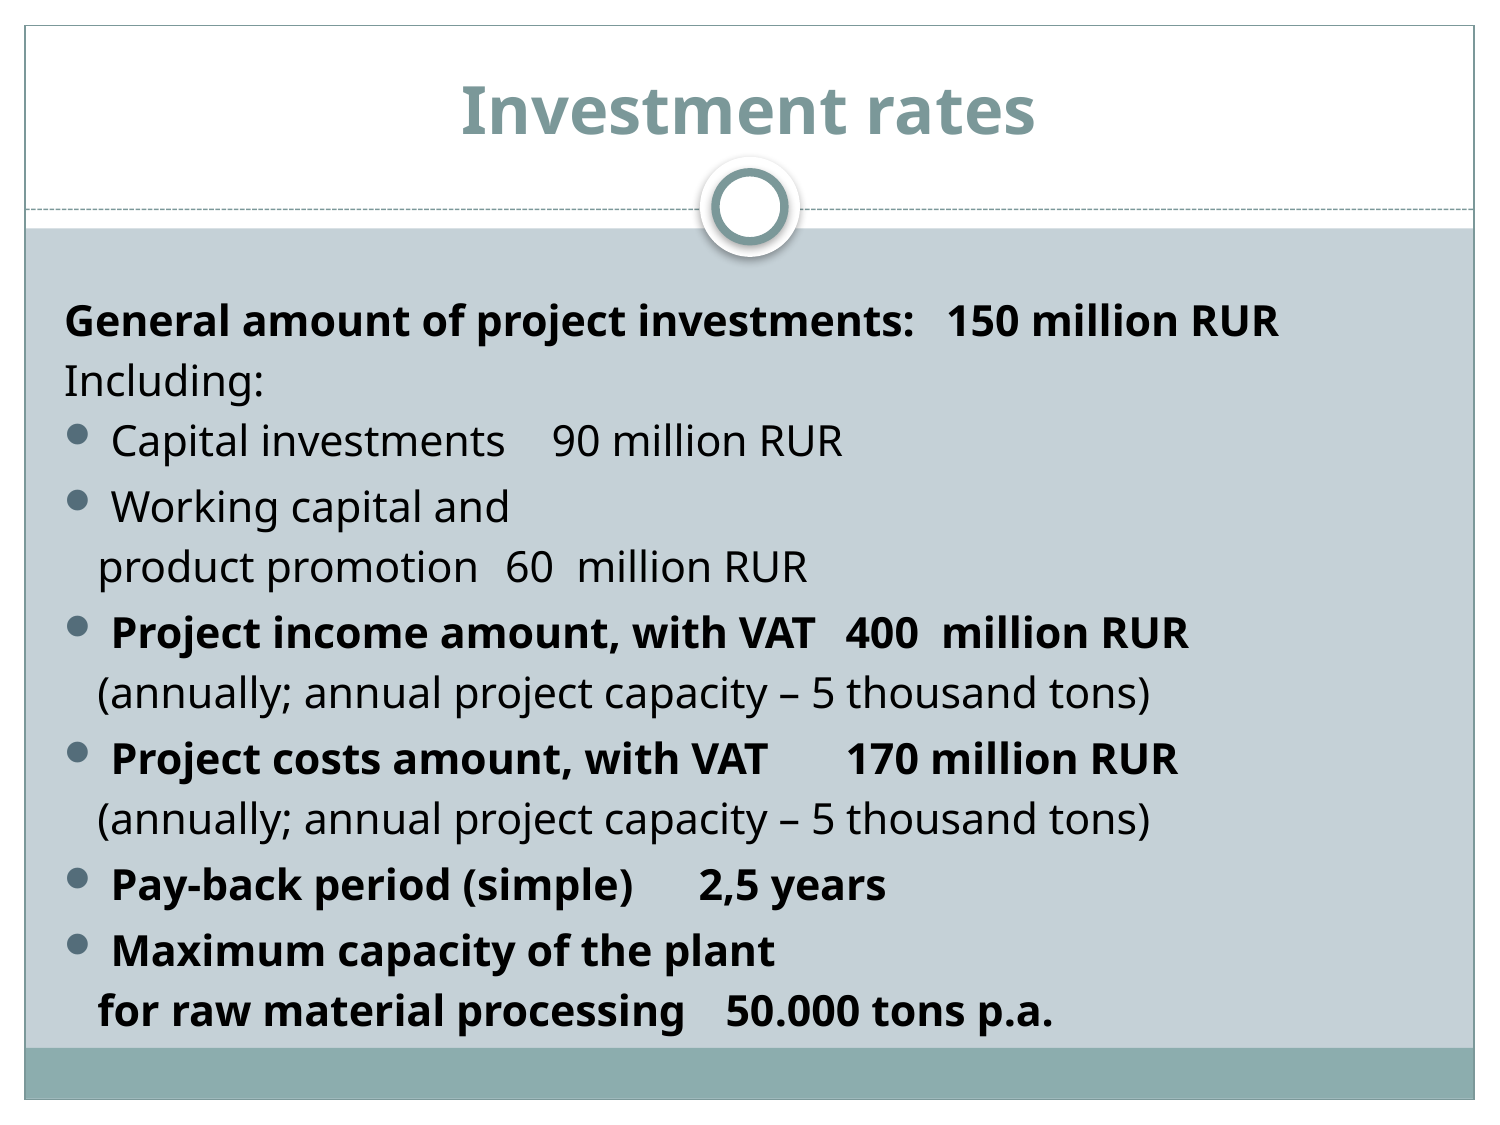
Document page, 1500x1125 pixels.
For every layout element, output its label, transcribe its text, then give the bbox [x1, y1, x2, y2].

title Investment rates [49, 30, 1450, 156]
list General amount of project investments: 150 million RUR Including: Capital investments 90 million RUR Working capital and product promotion 60 million RUR Project income amount, with VAT 400 million RUR (annually; annual project capacity – 5 thousand tons) Project costs amount, with VAT 170 million RUR (annually; annual project capacity – 5 thousand tons) Pay-back period (simple) 2,5 years Maximum capacity of the plant for raw material processing 50.000 tons p.a. [49, 285, 1445, 1071]
